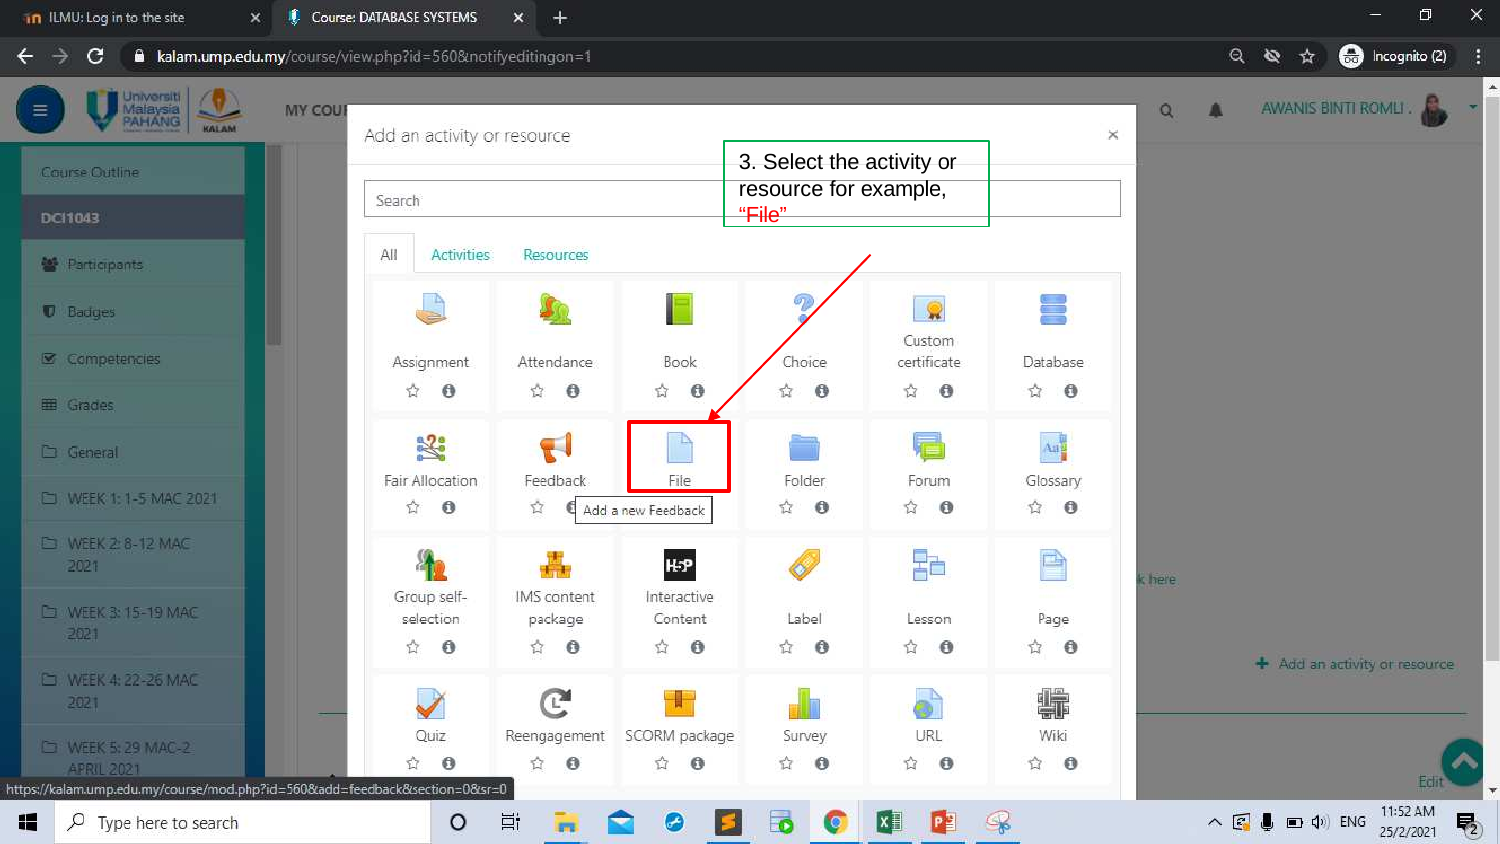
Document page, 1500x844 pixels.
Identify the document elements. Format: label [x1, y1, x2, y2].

picture [0, 0, 1500, 844]
text_box [627, 253, 872, 494]
